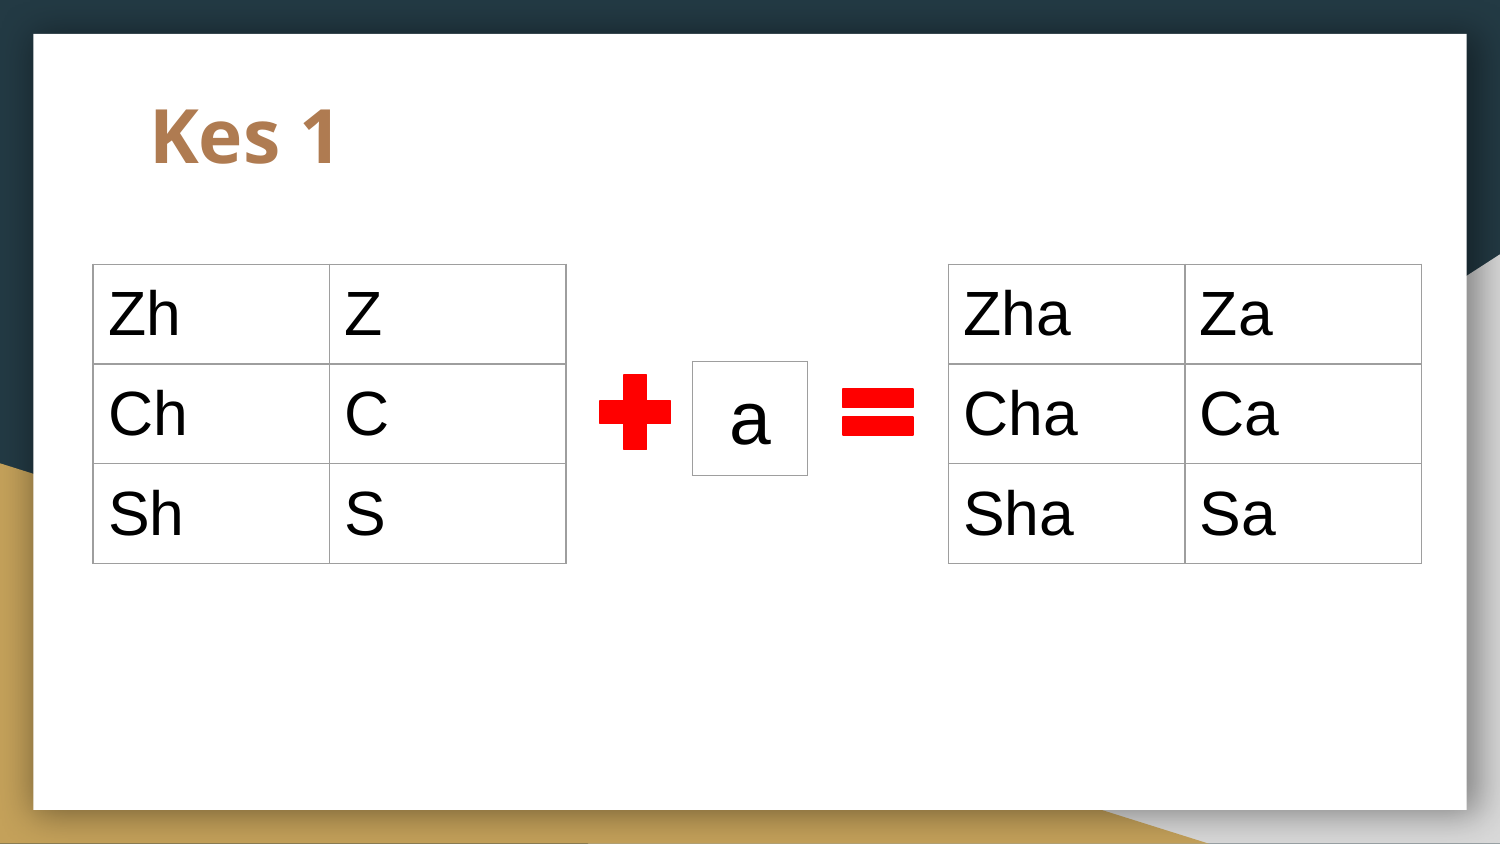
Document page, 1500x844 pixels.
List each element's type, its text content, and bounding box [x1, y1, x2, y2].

table_cell Sa [1186, 464, 1421, 563]
text_box [599, 374, 671, 450]
table_header Za [1186, 265, 1421, 363]
table_cell Sh [94, 464, 329, 563]
title Kes 1 [134, 73, 1366, 231]
table_cell Ch [94, 365, 329, 463]
table_cell S [330, 464, 565, 563]
text_box [842, 416, 914, 436]
table_cell Ca [1186, 365, 1421, 463]
table_header a [693, 362, 807, 475]
text_box [842, 389, 914, 408]
table_header Zh [94, 265, 329, 363]
table_cell Sha [949, 464, 1184, 563]
table_header Z [330, 265, 565, 363]
table_header Zha [949, 265, 1184, 363]
table_cell C [330, 365, 565, 463]
table_cell Cha [949, 365, 1184, 463]
